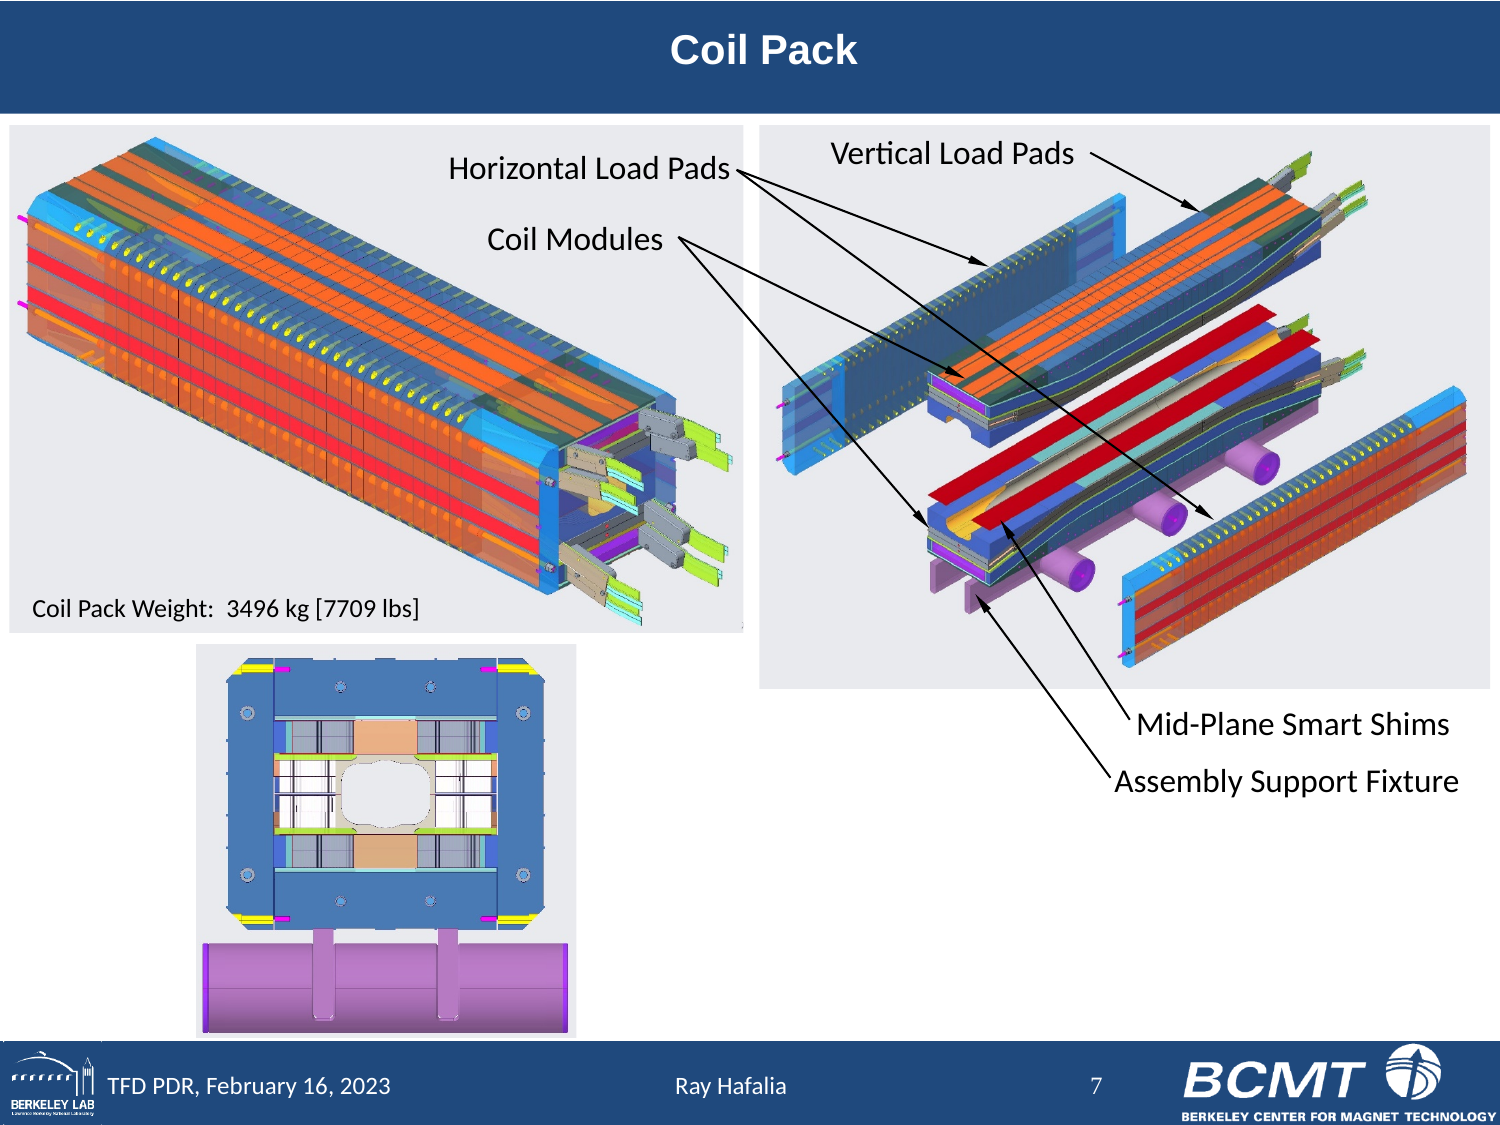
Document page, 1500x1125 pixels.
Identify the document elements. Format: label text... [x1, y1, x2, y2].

title Coil Pack [65, 22, 1463, 113]
picture [3, 1041, 102, 1125]
picture [1180, 1041, 1500, 1123]
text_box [9, 123, 1491, 1038]
